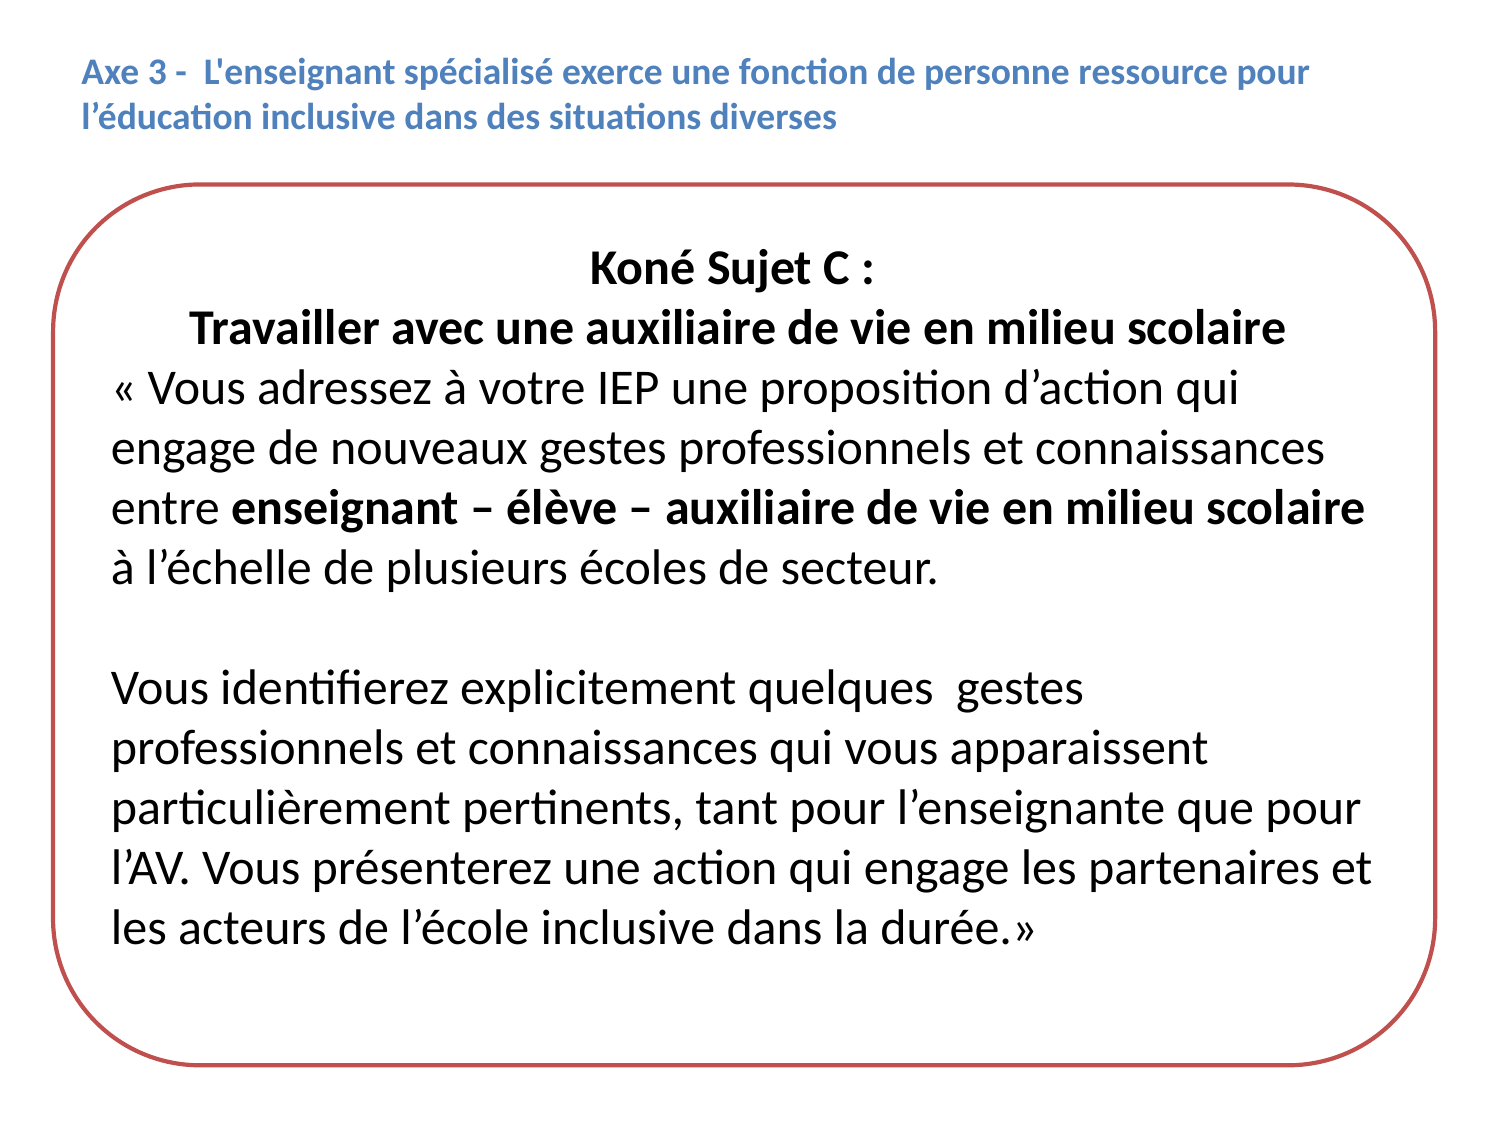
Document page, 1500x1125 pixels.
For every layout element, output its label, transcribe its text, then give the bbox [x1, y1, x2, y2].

text_box Koné Sujet C : Travailler avec une auxiliaire de vie en milieu scolaire « Vous adressez à votre IEP une proposition d’action qui engage de nouveaux gestes professionnels et connaissances entre enseignant – élève – auxiliaire de vie en milieu scolaire à l’échelle de plusieurs écoles de secteur. Vous identifierez explicitement quelques gestes professionnels et connaissances qui vous apparaissent particulièrement pertinents, tant pour l’enseignante que pour l’AV. Vous présenterez une action qui engage les partenaires et les acteurs de l’école inclusive dans la durée.» [50, 182, 1438, 1068]
text_box Axe 3 - L'enseignant spécialisé exerce une fonction de personne ressource pour l’éducation inclusive dans des situations diverses [66, 39, 1414, 144]
